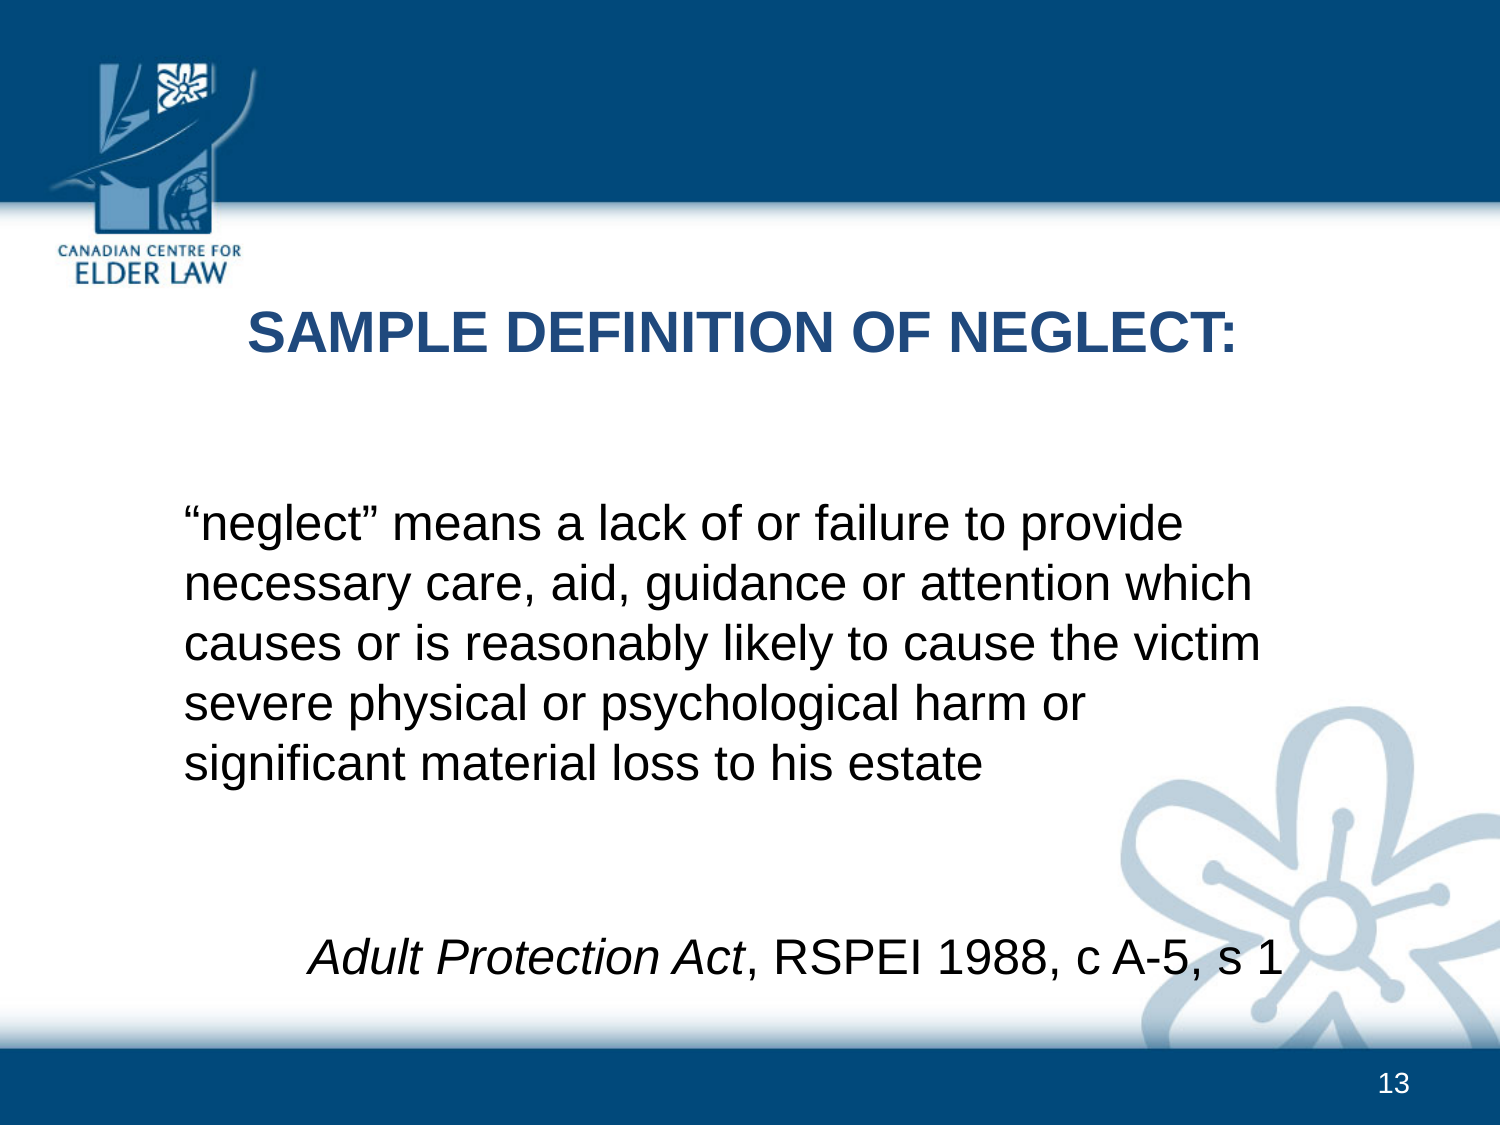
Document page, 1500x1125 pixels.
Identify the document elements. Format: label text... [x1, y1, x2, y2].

list “neglect” means a lack of or failure to provide necessary care, aid, guidance or attention which causes or is reasonably likely to cause the victim severe physical or psychological harm or significant material loss to his estate [169, 483, 1309, 846]
text_box Adult Protection Act, RSPEI 1988, c A-5, s 1 [293, 916, 1344, 992]
list Sample definition of neglect: [45, 287, 1459, 412]
picture [0, 0, 1500, 1125]
